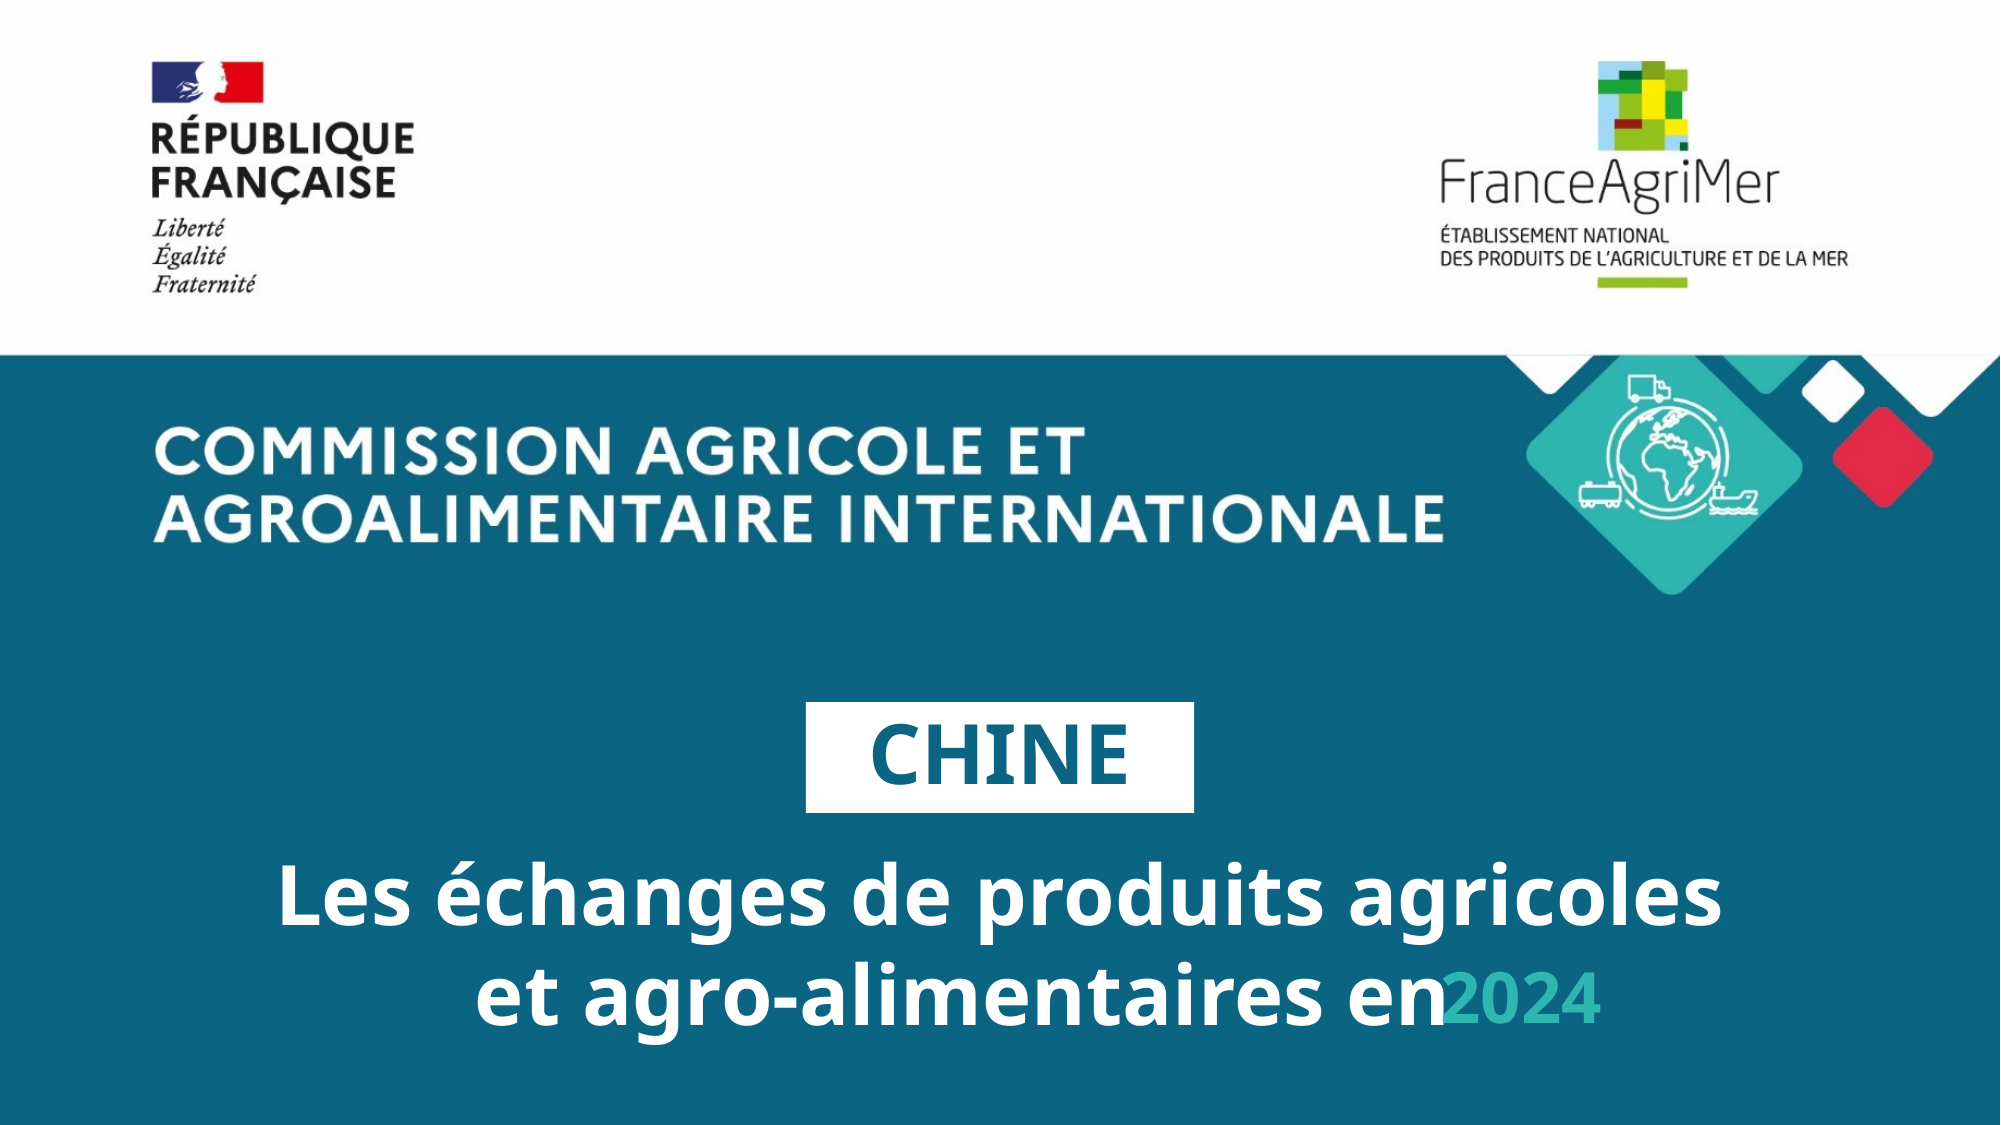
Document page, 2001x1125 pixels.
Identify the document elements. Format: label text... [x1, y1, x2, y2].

list 2024 [1407, 954, 1635, 1047]
picture [0, 0, 2000, 610]
list Chine [805, 702, 1195, 813]
